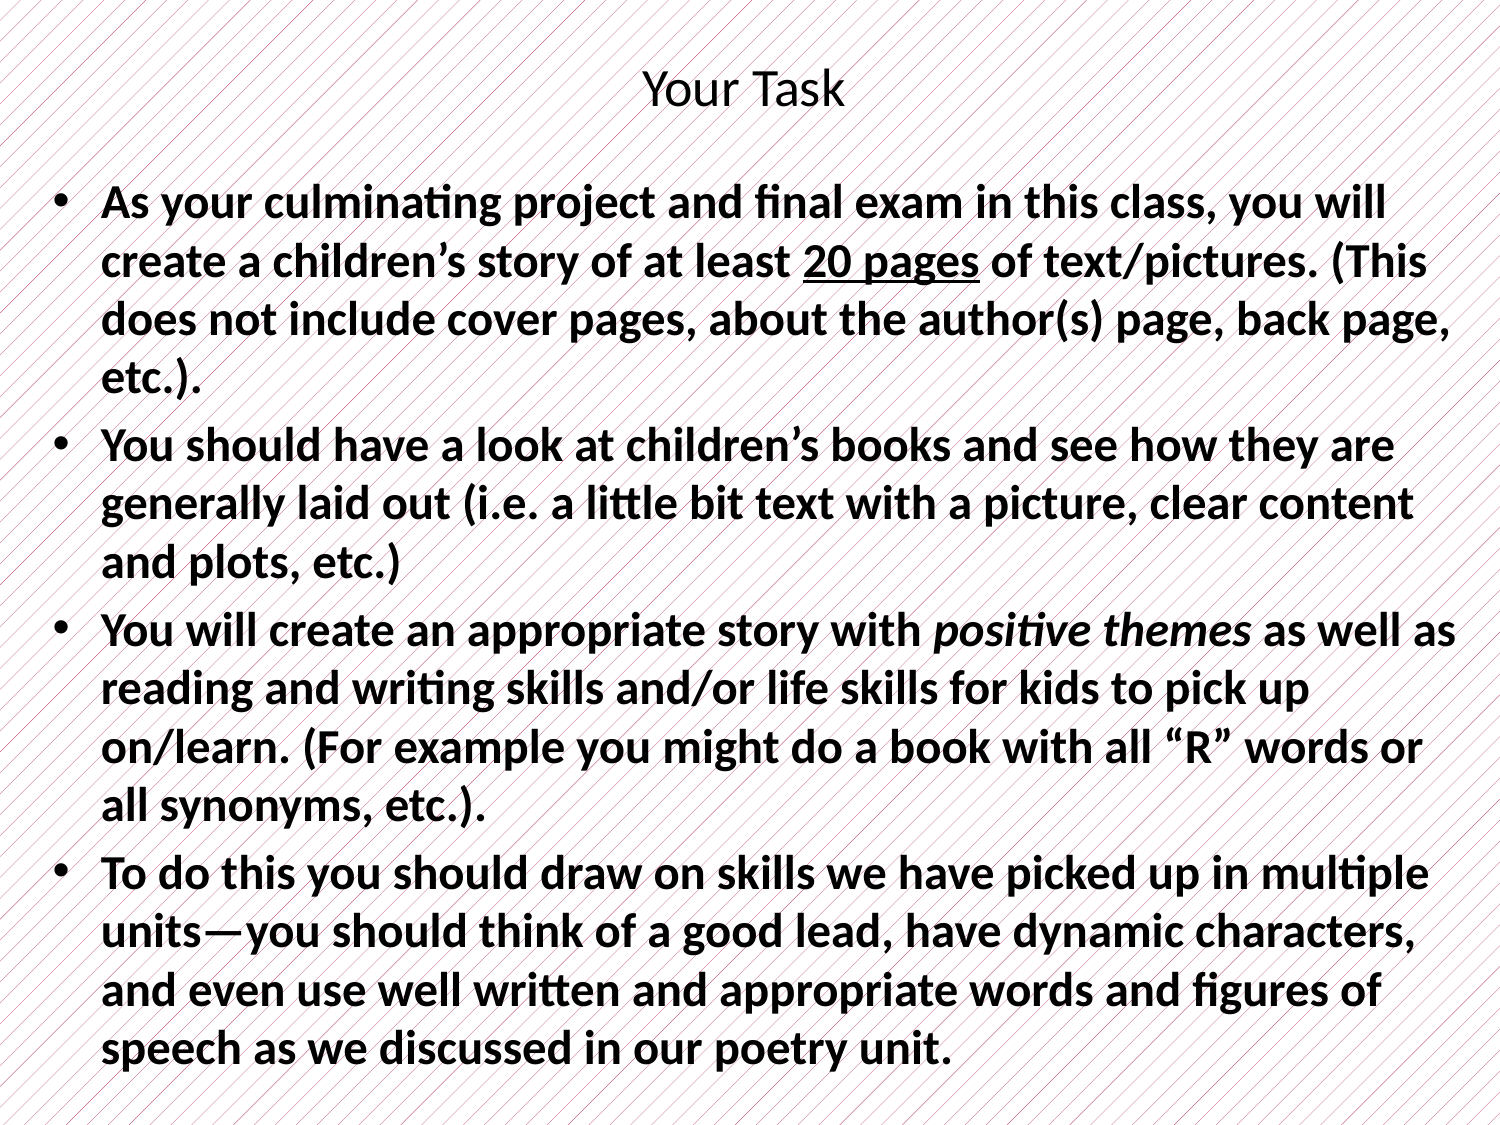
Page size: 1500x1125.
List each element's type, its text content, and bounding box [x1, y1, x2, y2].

title Your Task [75, 45, 1425, 125]
list As your culminating project and final exam in this class, you will create a children’s story of at least 20 pages of text/pictures. (This does not include cover pages, about the author(s) page, back page, etc.). You should have a look at children’s books and see how they are generally laid out (i.e. a little bit text with a picture, clear content and plots, etc.) You will create an appropriate story with positive themes as well as reading and writing skills and/or life skills for kids to pick up on/learn. (For example you might do a book with all “R” words or all synonyms, etc.). To do this you should draw on skills we have picked up in multiple units—you should think of a good lead, have dynamic characters, and even use well written and appropriate words and figures of speech as we discussed in our poetry unit. [37, 162, 1475, 1088]
